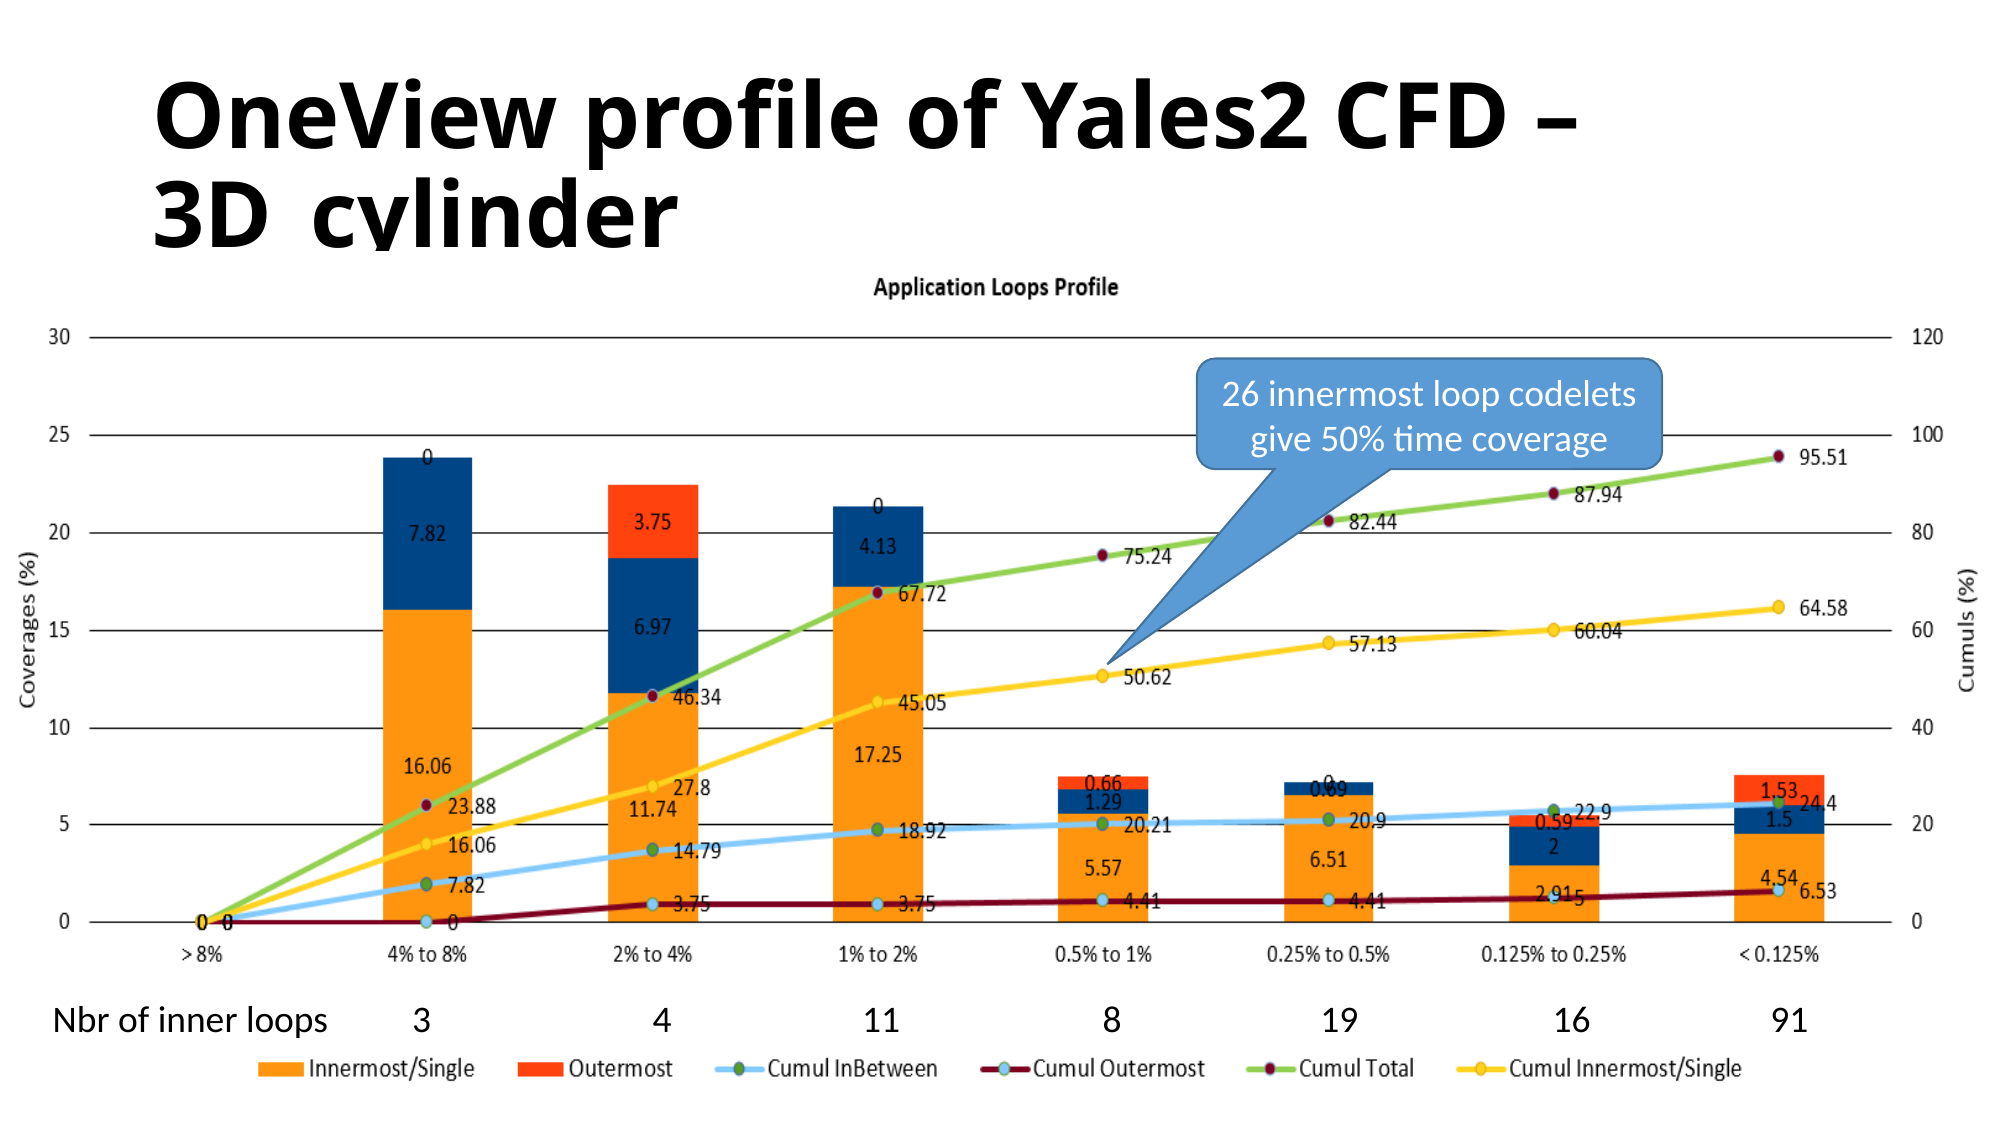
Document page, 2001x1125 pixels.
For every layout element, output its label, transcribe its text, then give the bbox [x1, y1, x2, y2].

title OneView profile of Yales2 CFD – 3D_cylinder [137, 59, 1863, 251]
picture [0, 251, 2000, 1125]
